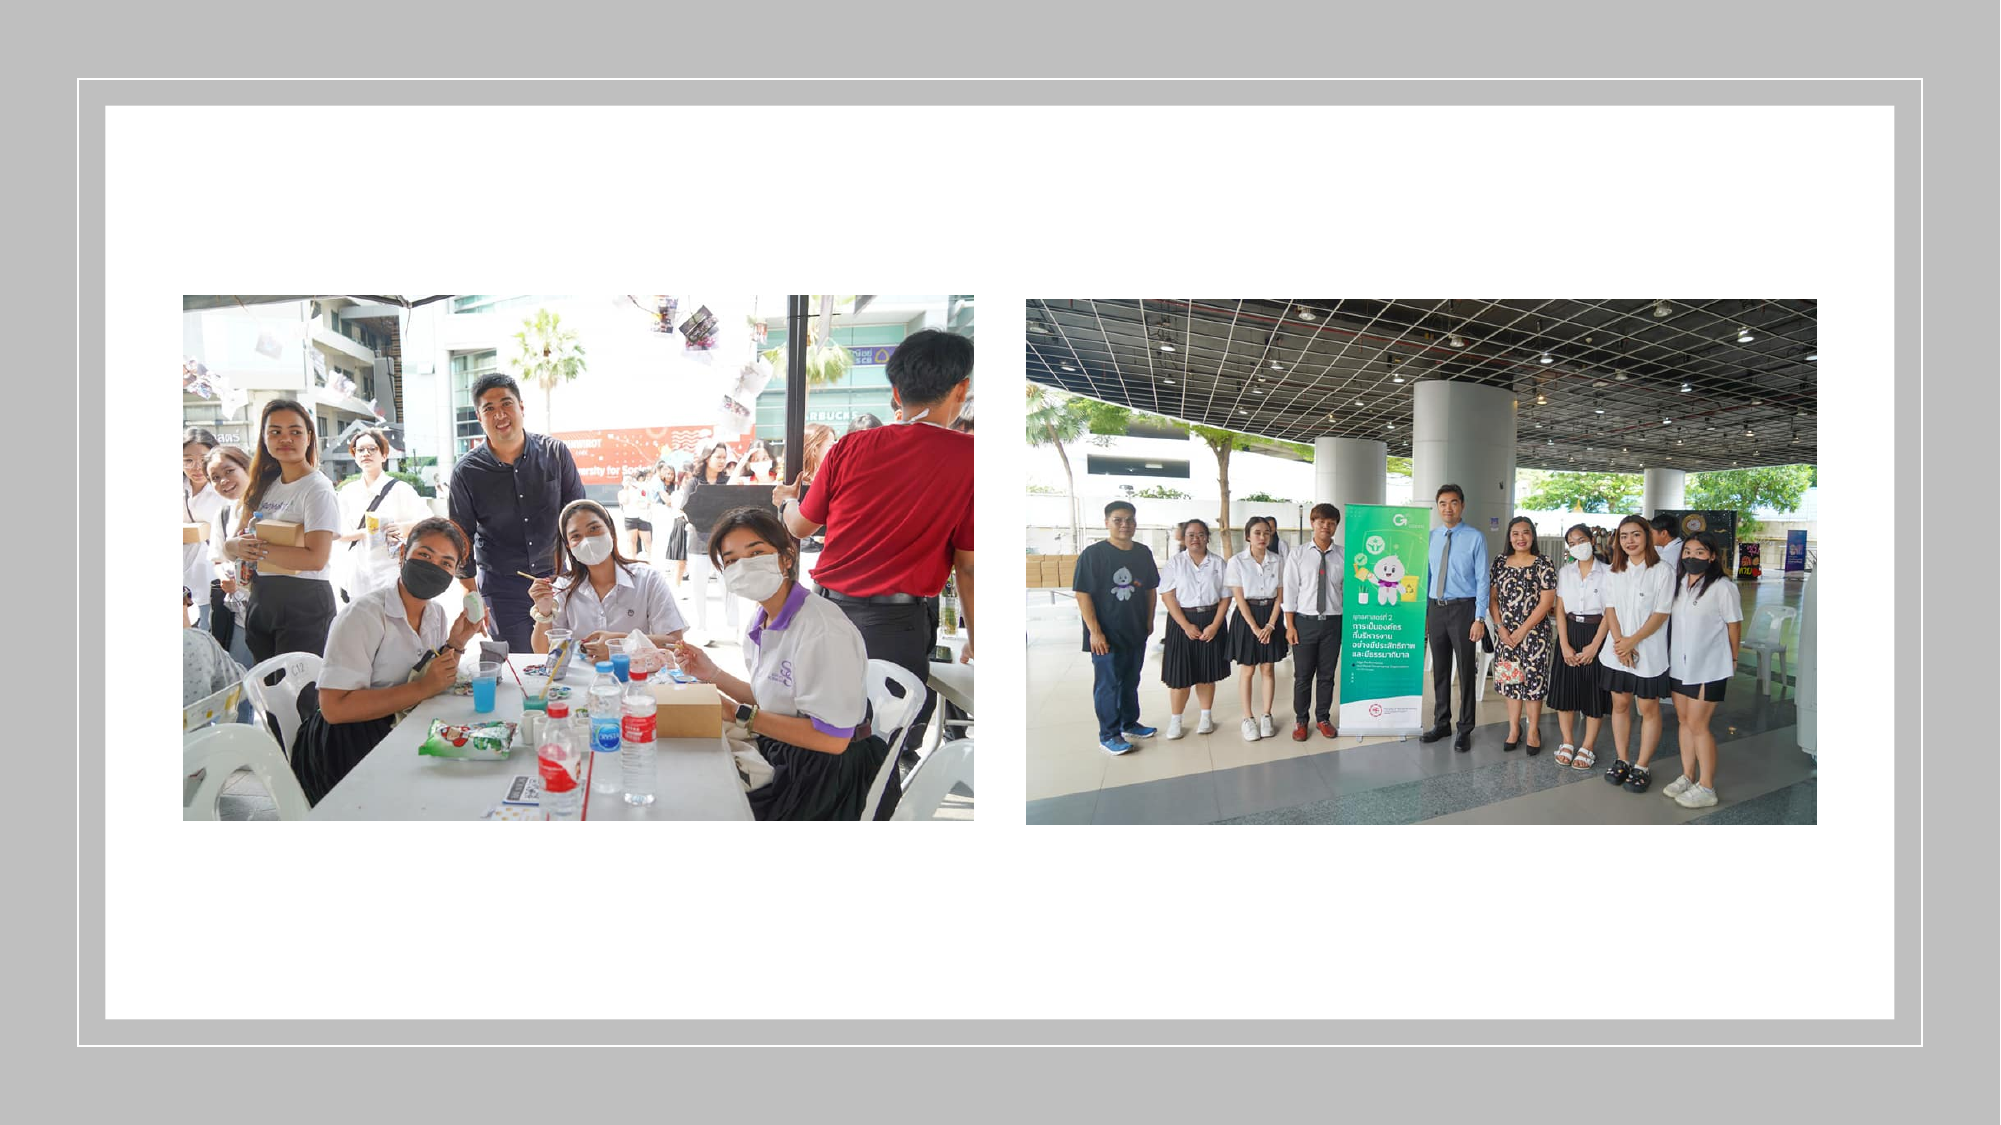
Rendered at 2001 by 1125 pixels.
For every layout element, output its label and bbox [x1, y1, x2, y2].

text_box [77, 78, 1923, 1047]
picture [1026, 299, 1817, 825]
text_box [0, 0, 2000, 1125]
text_box [104, 104, 1895, 1020]
picture [183, 295, 974, 821]
